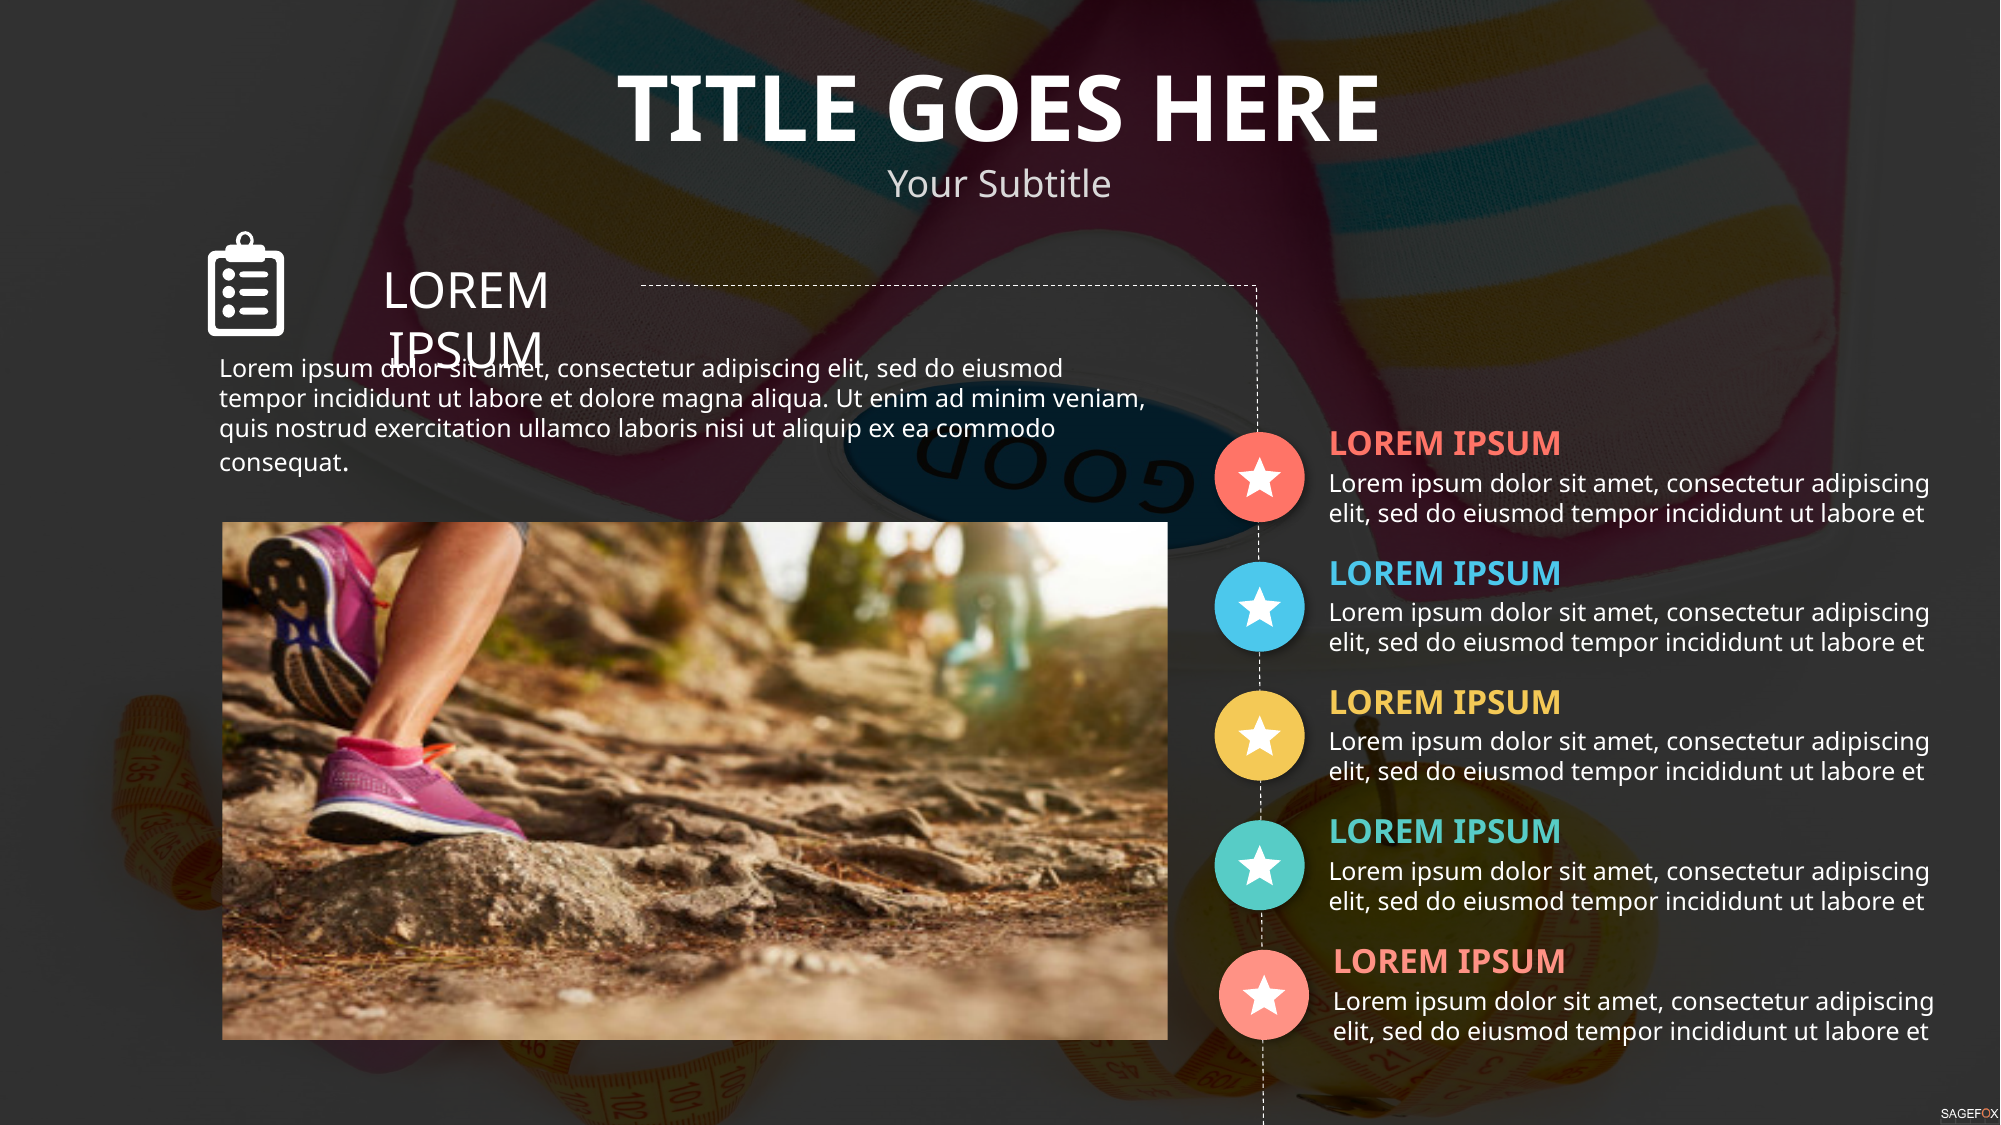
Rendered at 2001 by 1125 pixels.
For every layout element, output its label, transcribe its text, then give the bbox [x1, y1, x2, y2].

text_box Lorem ipsum dolor sit amet, consectetur adipiscing elit, sed do eiusmod tempor incididunt ut labore et dolore magna aliqua. Ut enim ad minim veniam, quis nostrud exercitation ullamco laboris nisi ut aliquip ex ea commodo consequat. [204, 344, 1168, 485]
text_box TITLE GOES HERE Your Subtitle [548, 42, 1452, 212]
text_box LOREM IPSUM [292, 250, 642, 344]
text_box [1256, 781, 1264, 820]
text_box LOREM IPSUM Lorem ipsum dolor sit amet, consectetur adipiscing elit, sed do eiusmod tempor incididunt ut labore et [1318, 546, 1953, 662]
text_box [1256, 652, 1264, 690]
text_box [1214, 432, 1305, 523]
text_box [1256, 911, 1264, 949]
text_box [1214, 690, 1305, 781]
text_box LOREM IPSUM Lorem ipsum dolor sit amet, consectetur adipiscing elit, sed do eiusmod tempor incididunt ut labore et [1318, 675, 1953, 791]
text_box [1256, 1040, 1264, 1125]
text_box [1256, 287, 1264, 432]
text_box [207, 231, 285, 337]
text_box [1218, 949, 1309, 1040]
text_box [1214, 561, 1305, 652]
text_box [1214, 820, 1305, 911]
text_box LOREM IPSUM Lorem ipsum dolor sit amet, consectetur adipiscing elit, sed do eiusmod tempor incididunt ut labore et [1322, 935, 1958, 1050]
text_box LOREM IPSUM Lorem ipsum dolor sit amet, consectetur adipiscing elit, sed do eiusmod tempor incididunt ut labore et [1318, 805, 1953, 921]
text_box [221, 521, 1169, 1041]
picture [0, 0, 2001, 1125]
text_box LOREM IPSUM Lorem ipsum dolor sit amet, consectetur adipiscing elit, sed do eiusmod tempor incididunt ut labore et [1318, 417, 1953, 533]
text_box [1256, 523, 1264, 561]
